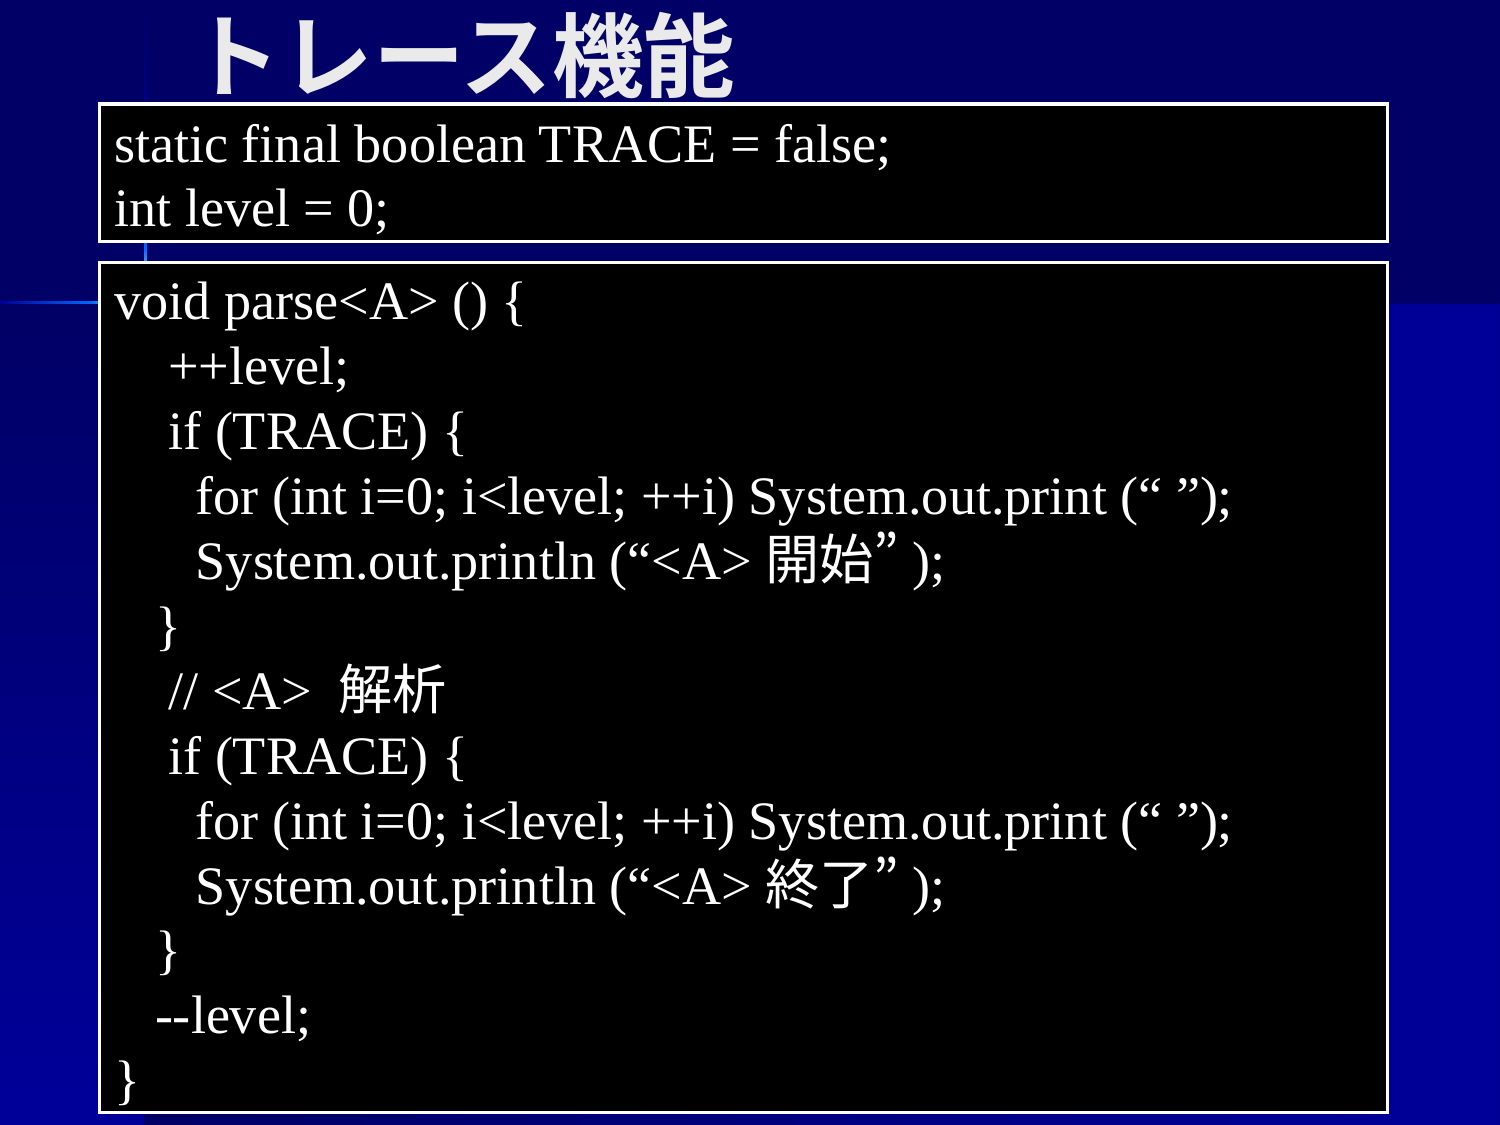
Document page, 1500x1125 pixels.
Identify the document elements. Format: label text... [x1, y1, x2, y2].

text_box static final boolean TRACE = false; int level = 0; [99, 104, 1388, 242]
title トレース機能 [174, 3, 1388, 104]
text_box void parse<A> () { ++level; if (TRACE) { for (int i=0; i<level; ++i) System.out.print (“ ”); System.out.println (“<A>開始”); } // <A> 解析 if (TRACE) { for (int i=0; i<level; ++i) System.out.print (“ ”); System.out.println (“<A>終了”); } --level; } [99, 262, 1388, 1113]
